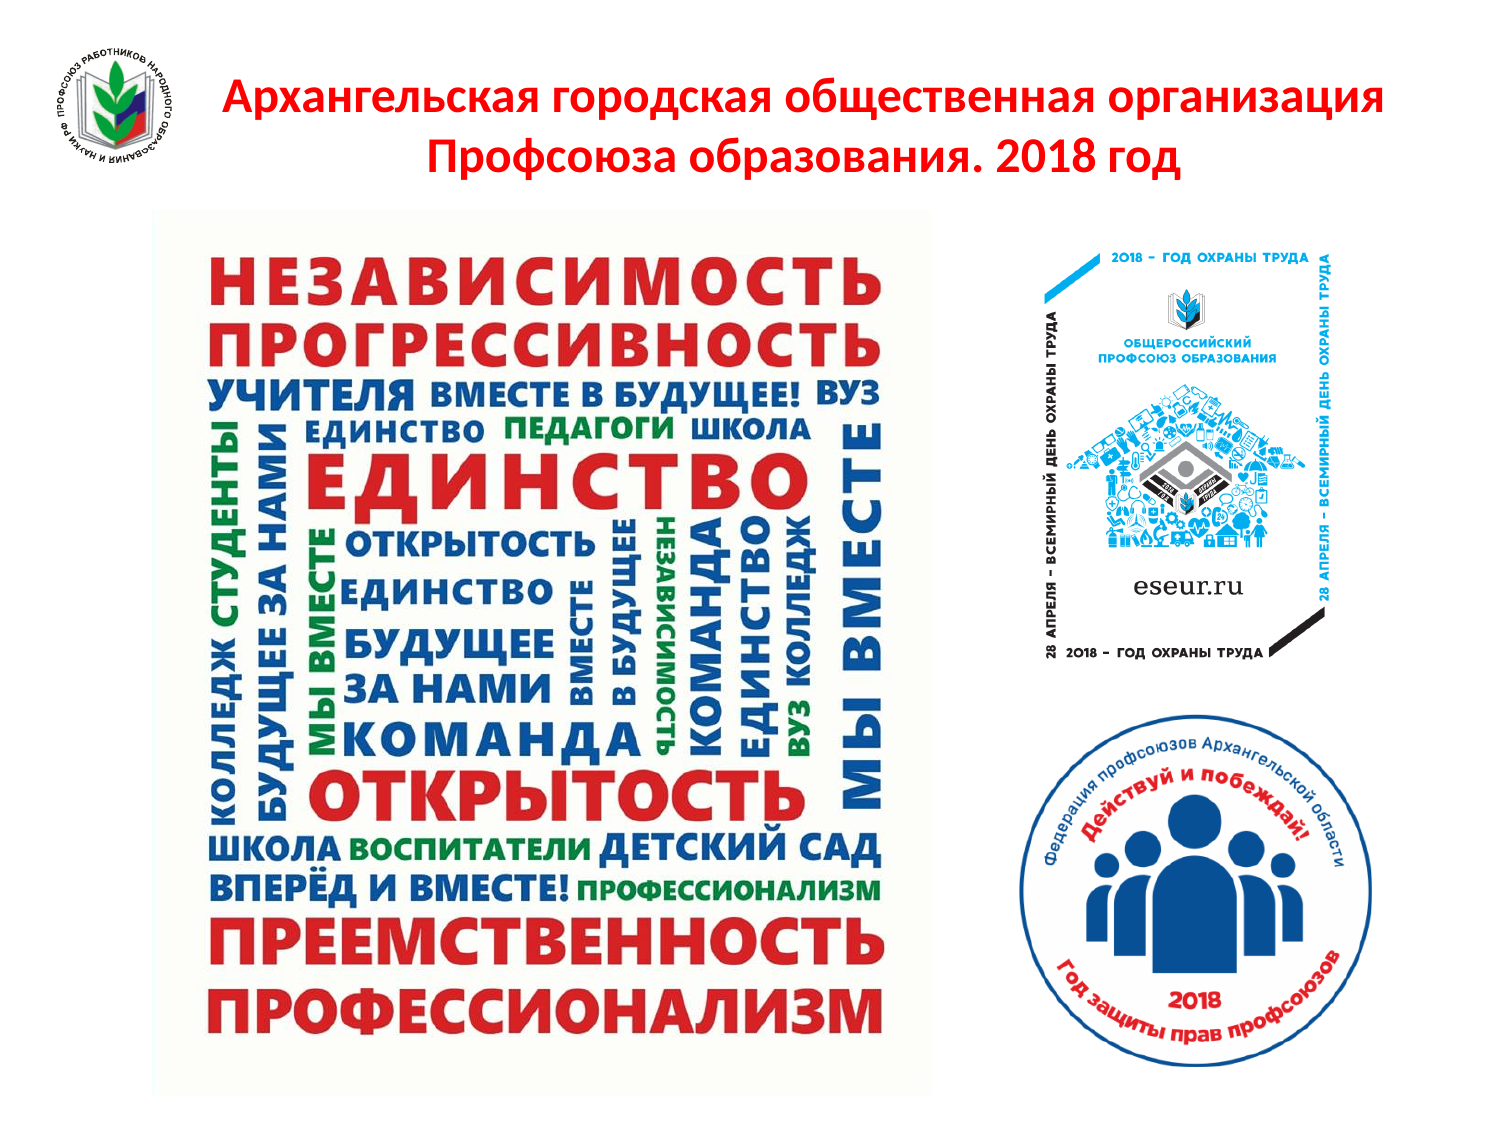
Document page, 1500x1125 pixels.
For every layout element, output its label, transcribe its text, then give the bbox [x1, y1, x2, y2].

picture [40, 30, 192, 182]
title Архангельская городская общественная организация Профсоюза образования. 2018 год [182, 44, 1426, 200]
picture [1019, 714, 1372, 1067]
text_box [995, 210, 1375, 704]
picture [152, 210, 933, 1096]
